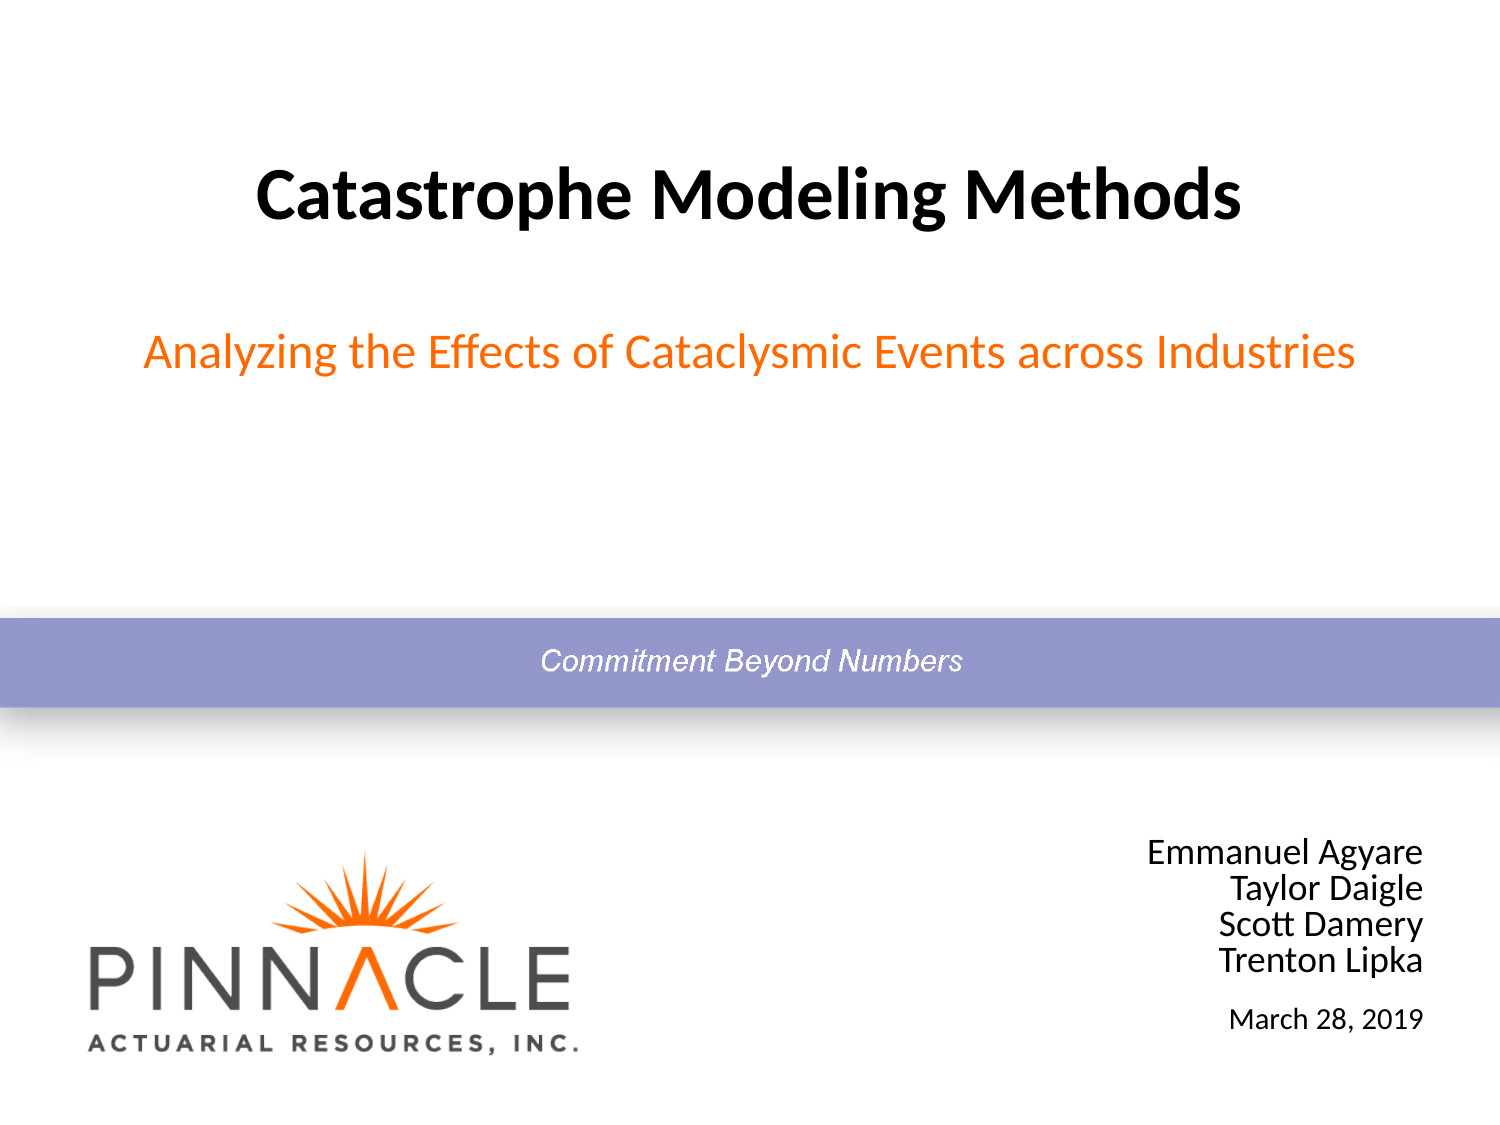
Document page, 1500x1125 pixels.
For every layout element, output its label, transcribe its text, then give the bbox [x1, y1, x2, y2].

picture [68, 828, 595, 1088]
title Catastrophe Modeling Methods [38, 83, 1462, 313]
list Emmanuel Agyare Taylor Daigle Scott Damery Trenton Lipka [624, 861, 1439, 988]
list March 28, 2019 [624, 991, 1439, 1044]
picture [0, 606, 1500, 821]
subtitle Analyzing the Effects of Cataclysmic Events across Industries [90, 311, 1410, 599]
